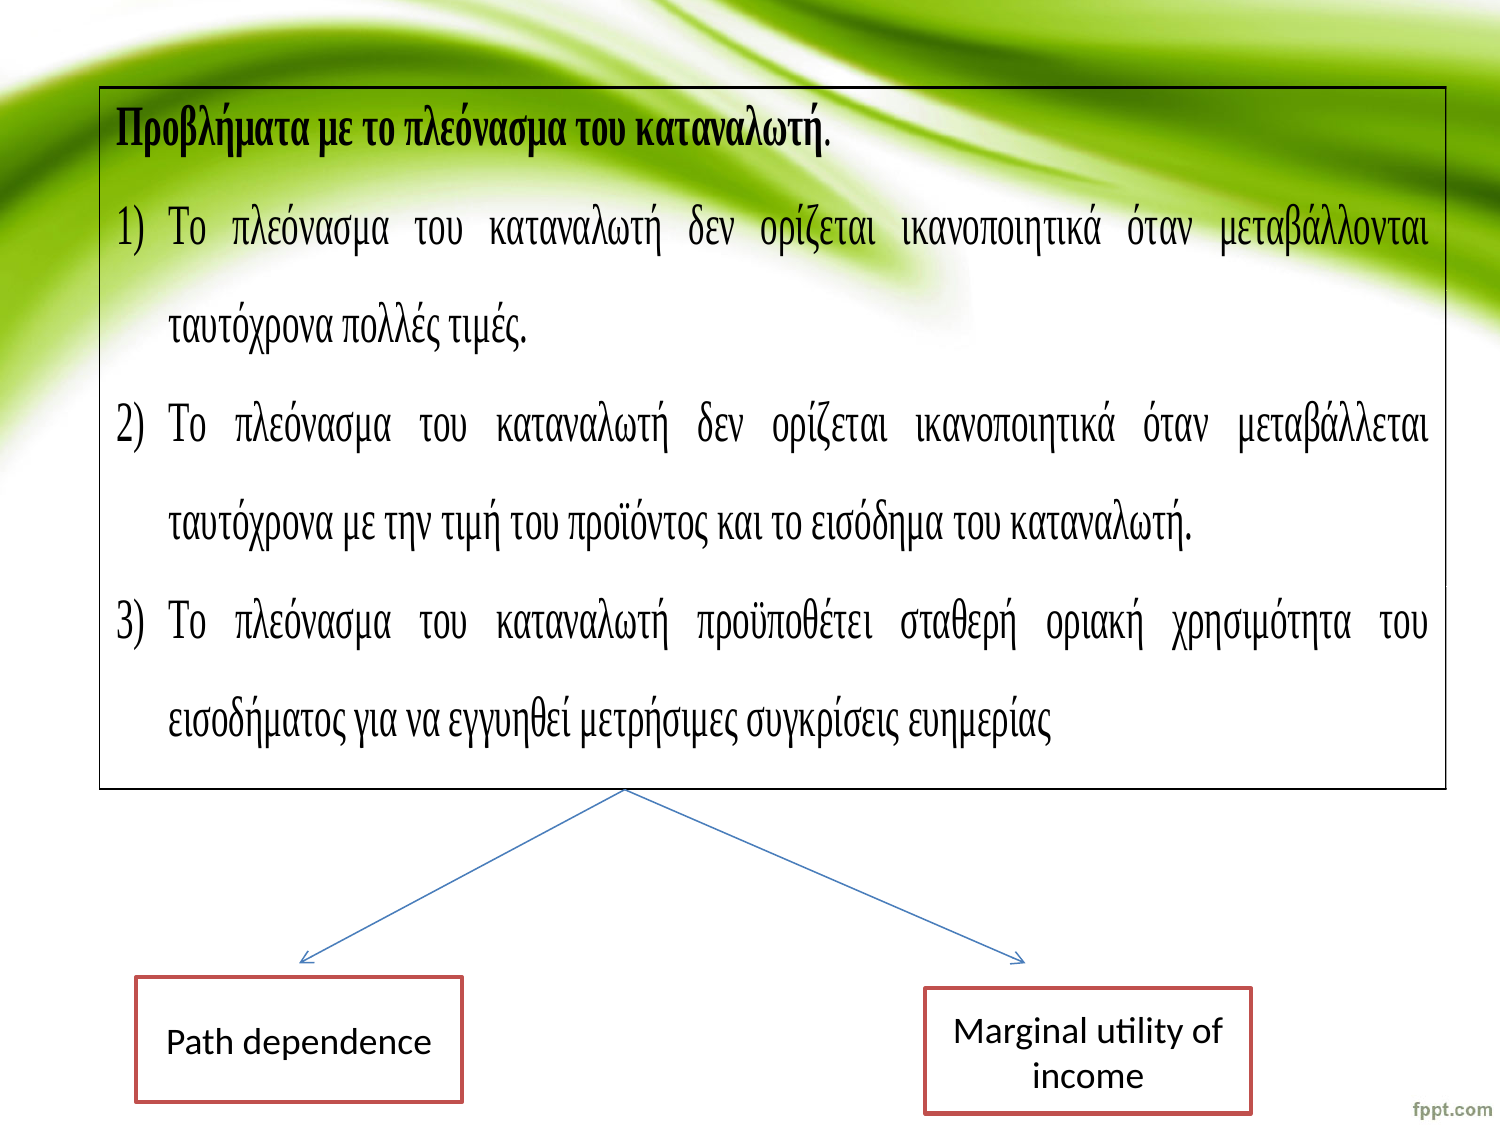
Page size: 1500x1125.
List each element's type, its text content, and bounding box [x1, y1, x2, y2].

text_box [624, 789, 1026, 964]
text_box Path dependence [134, 975, 464, 1104]
text_box Marginal utility of income [923, 986, 1253, 1116]
picture [0, 0, 1500, 1125]
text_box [298, 789, 623, 964]
